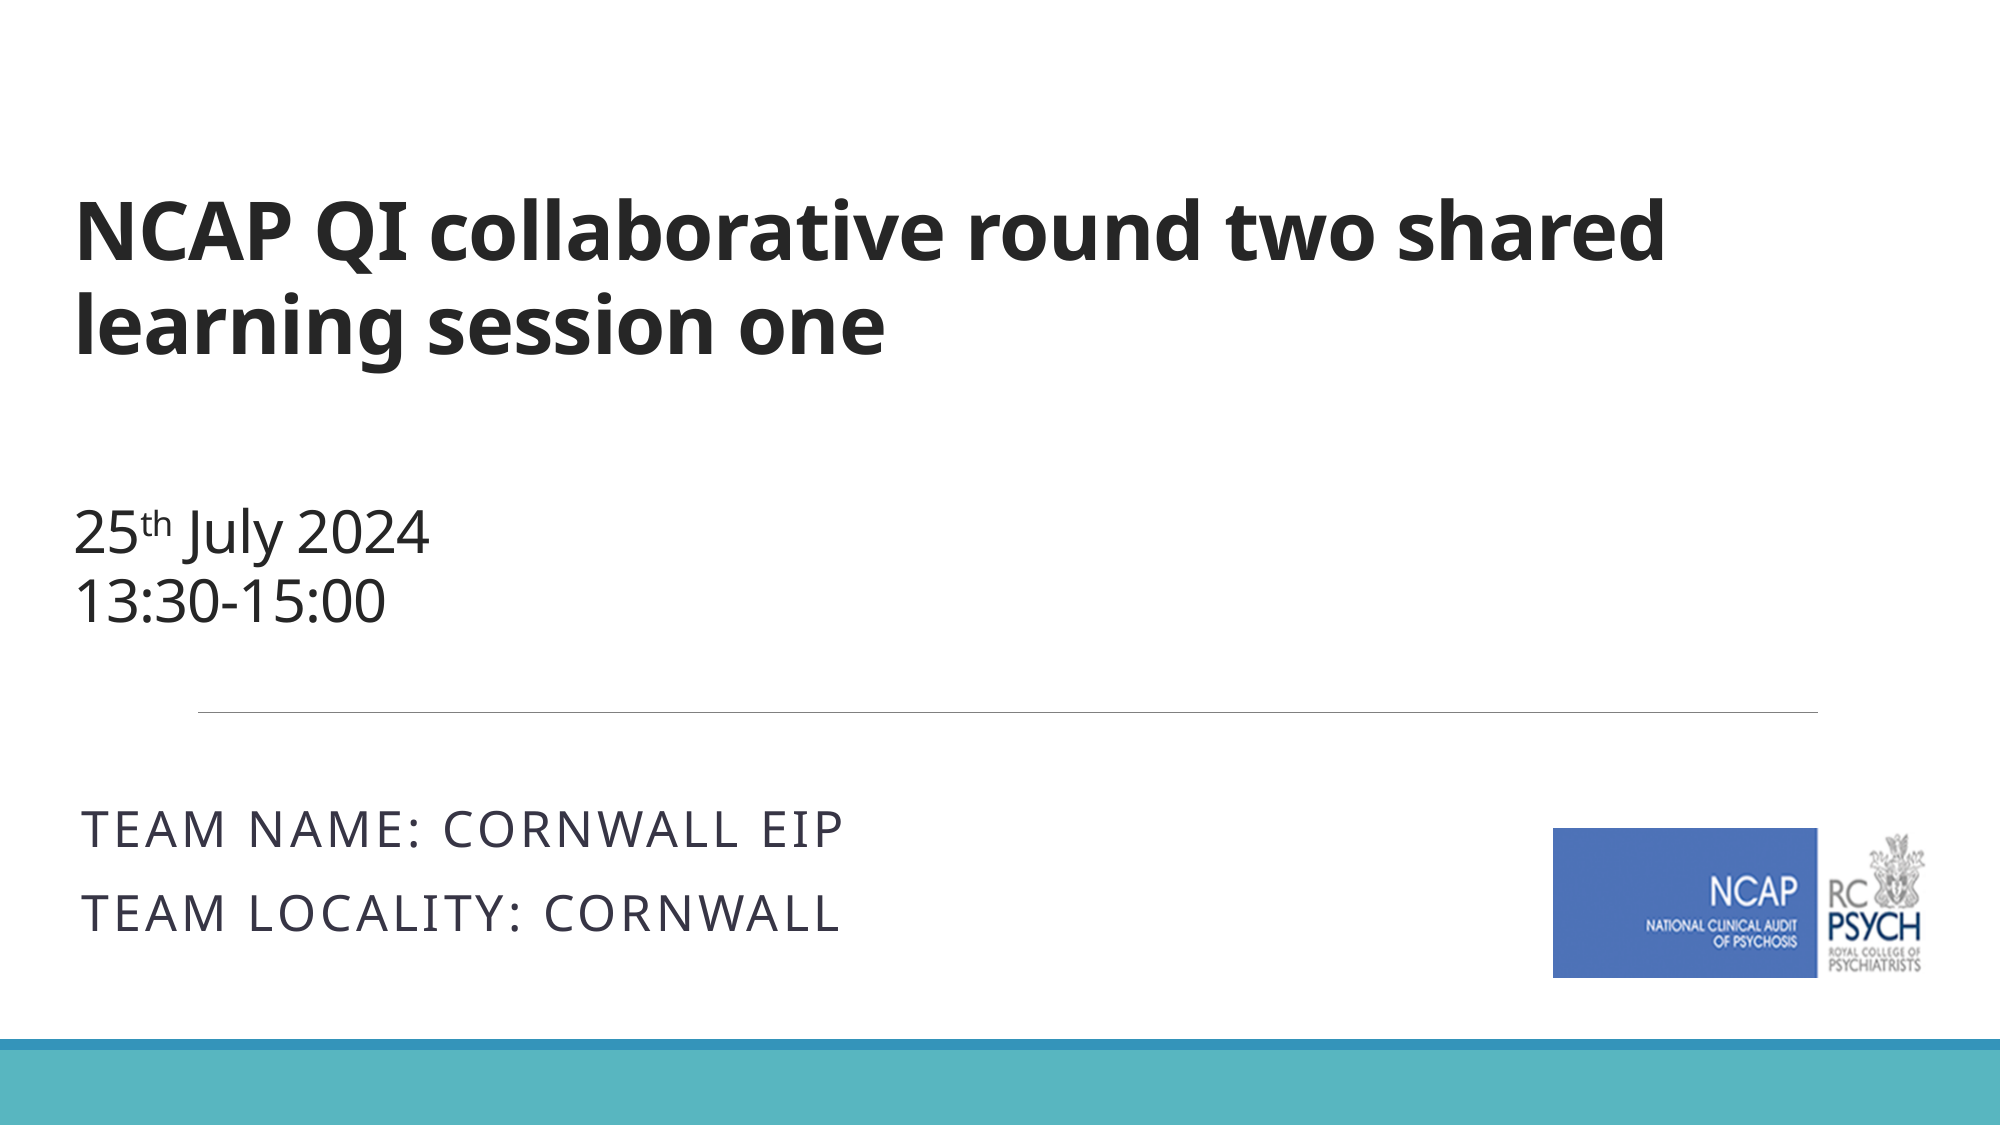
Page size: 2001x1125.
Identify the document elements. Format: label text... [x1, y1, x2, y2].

picture [1552, 828, 1934, 978]
title NCAP QI collaborative round two shared learning session one 25th July 2024 13:30-15:00 [58, 174, 1989, 645]
subtitle Team name: Cornwall eip Team locality: Cornwall [66, 797, 1567, 978]
